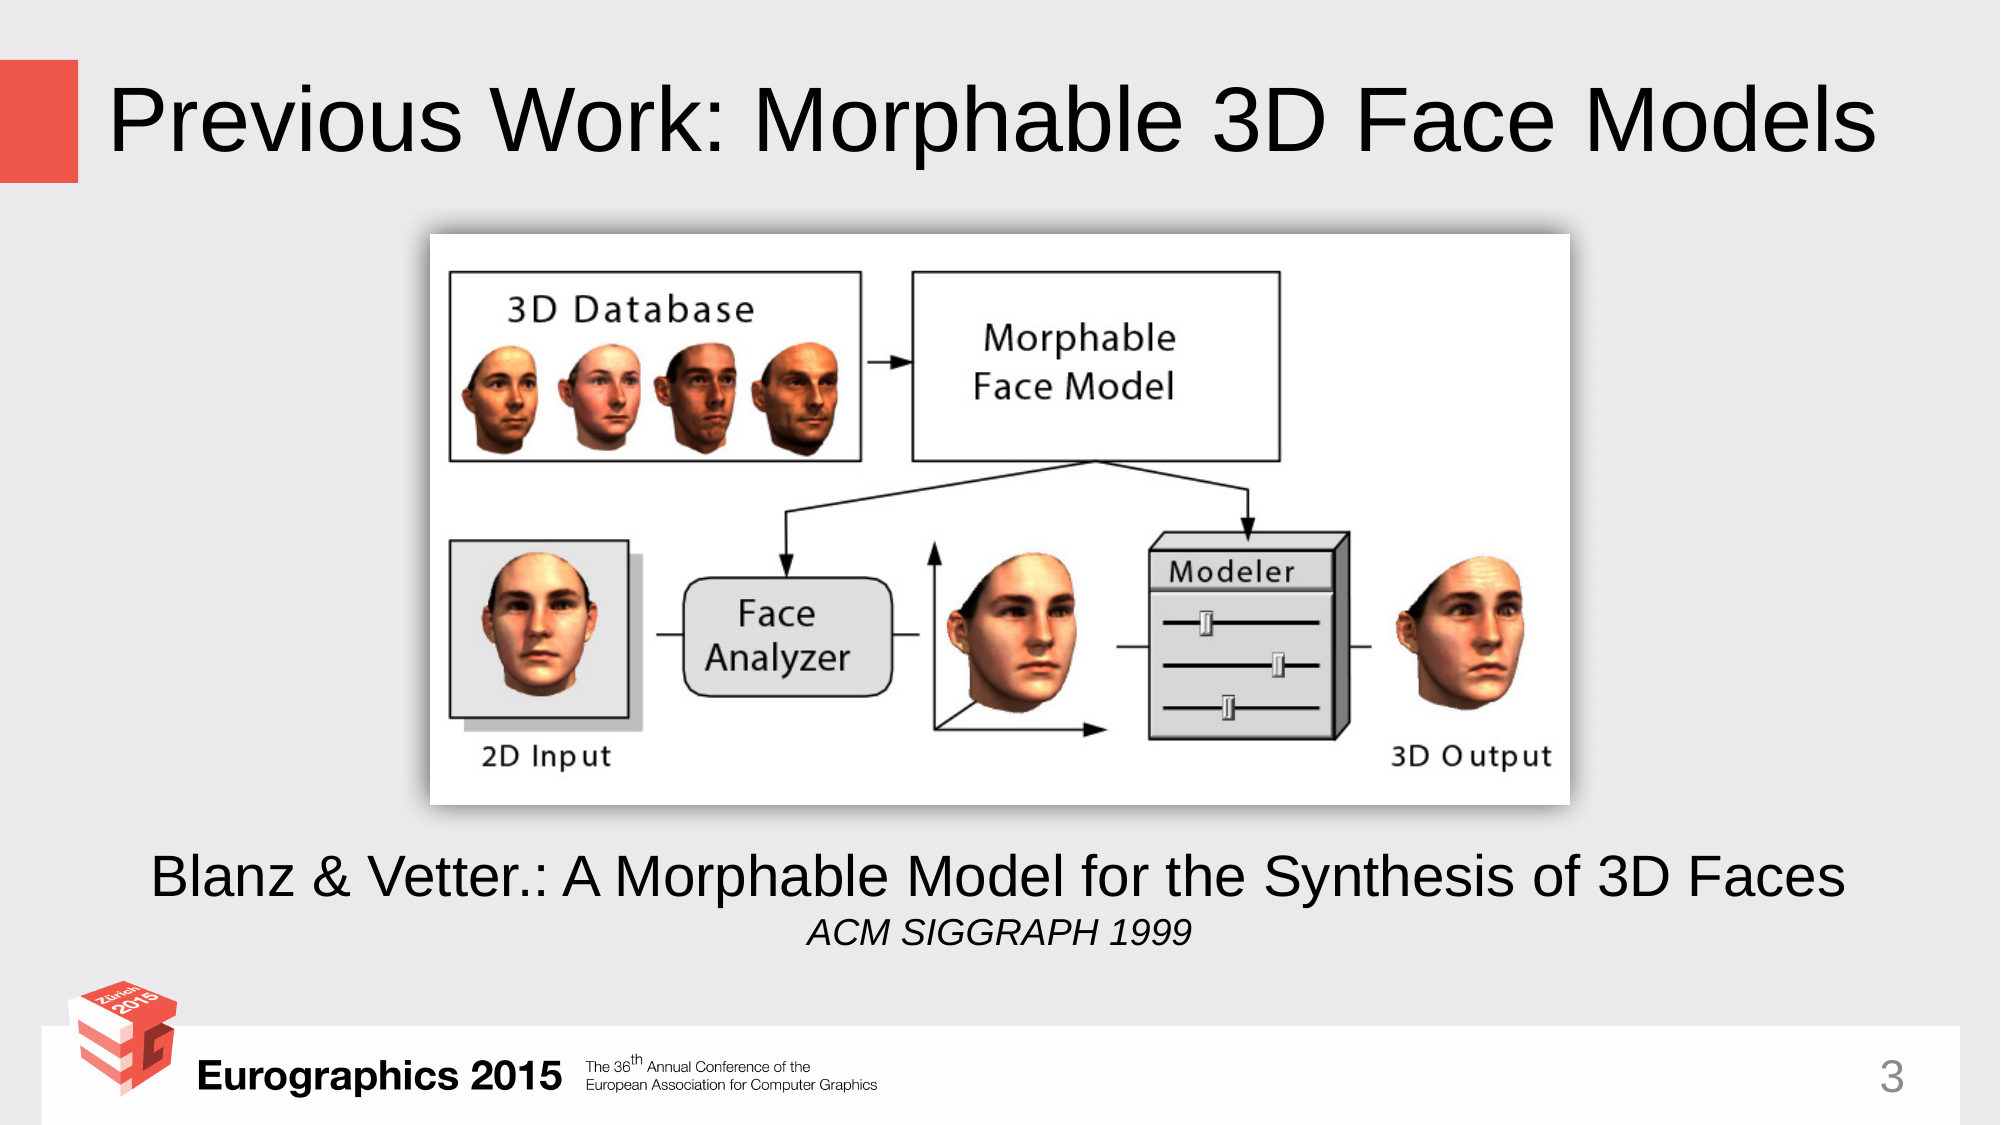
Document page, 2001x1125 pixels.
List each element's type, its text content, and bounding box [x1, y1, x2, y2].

picture [0, 0, 2001, 1125]
slide_number 3 [1453, 1043, 1921, 1104]
text_box Blanz & Vetter.: A Morphable Model for the Synthesis of 3D Faces ACM SIGGRAPH 1999 [136, 830, 1864, 961]
title Previous Work: Morphable 3D Face Models [78, 59, 1922, 183]
